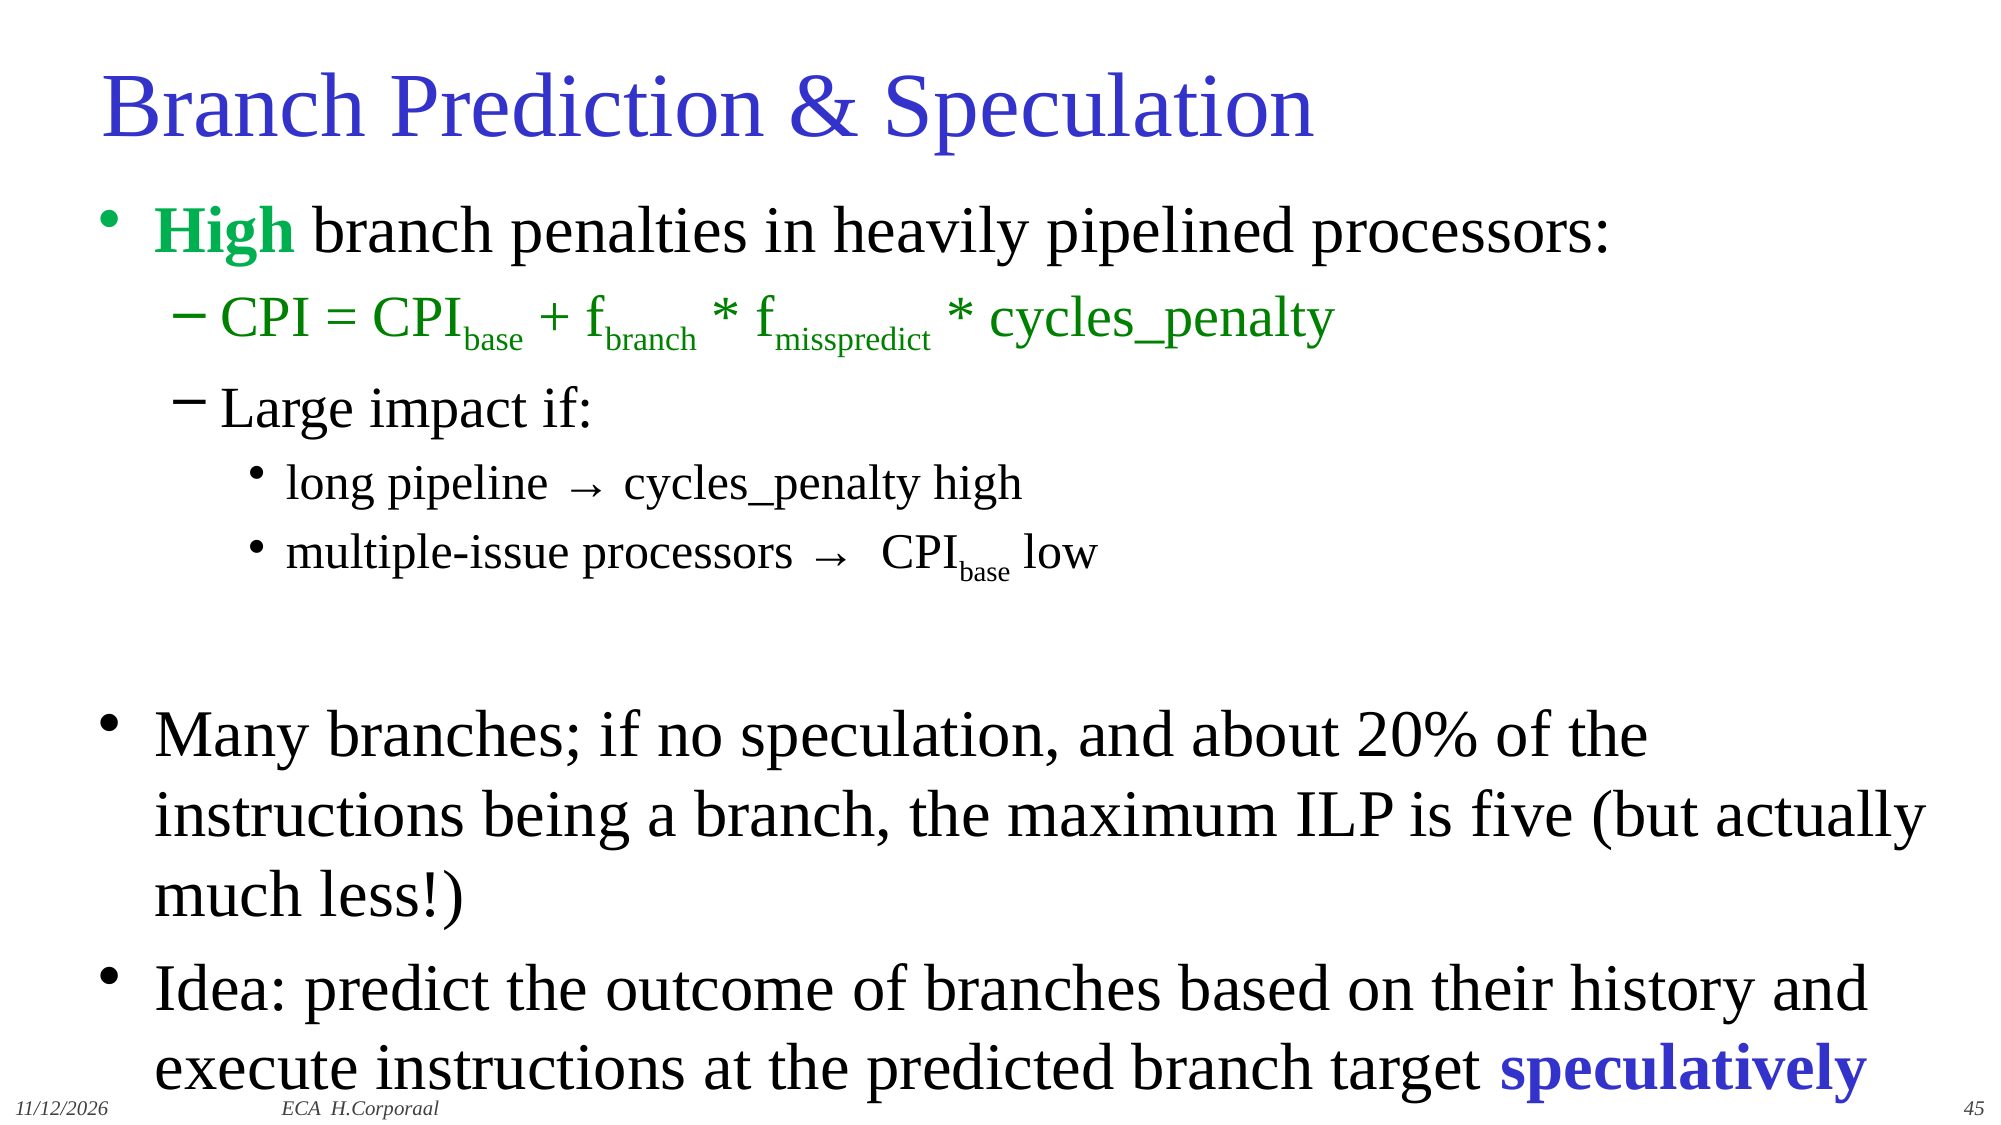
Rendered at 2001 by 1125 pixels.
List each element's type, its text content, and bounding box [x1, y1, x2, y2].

footer ECA H.Corporaal [266, 1087, 901, 1125]
slide_number 45 [1583, 1087, 2000, 1125]
list High branch penalties in heavily pipelined processors: CPI = CPIbase + fbranch * fmisspredict * cycles_penalty Large impact if: long pipeline → cycles_penalty high multiple-issue processors → CPIbase low Many branches; if no speculation, and about 20% of the instructions being a branch, the maximum ILP is five (but actually much less!) Idea: predict the outcome of branches based on their history and execute instructions at the predicted branch target speculatively [83, 178, 1951, 1065]
title Branch Prediction & Speculation [86, 36, 1954, 163]
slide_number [0, 1087, 266, 1125]
